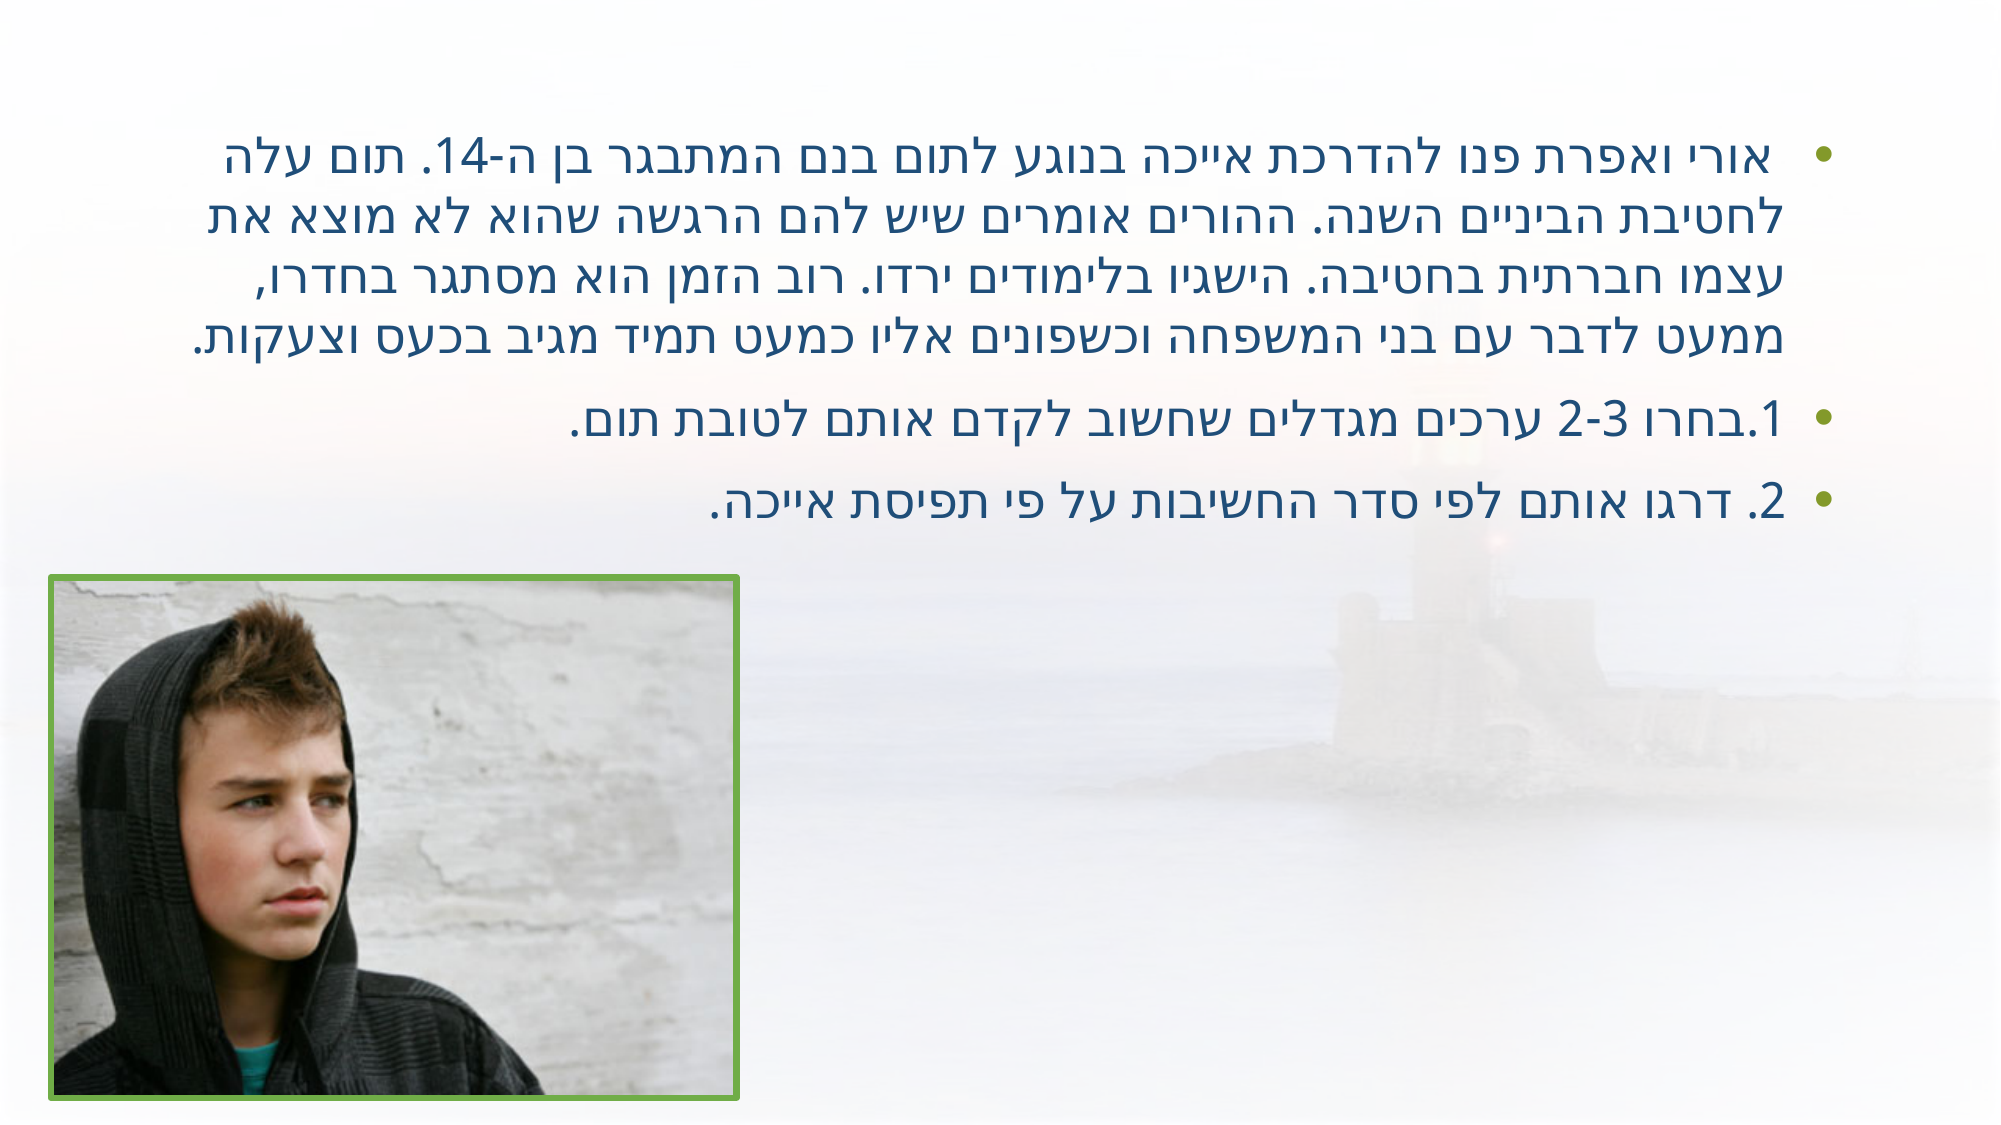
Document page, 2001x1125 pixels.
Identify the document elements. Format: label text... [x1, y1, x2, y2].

text_box אורי ואפרת פנו להדרכת אייכה בנוגע לתום בנם המתבגר בן ה-14. תום עלה לחטיבת הביניים השנה. ההורים אומרים שיש להם הרגשה שהוא לא מוצא את עצמו חברתית בחטיבה. הישגיו בלימודים ירדו. רוב הזמן הוא מסתגר בחדרו, ממעט לדבר עם בני המשפחה וכשפונים אליו כמעט תמיד מגיב בכעס וצעקות. 1.בחרו 2-3 ערכים מגדלים שחשוב לקדם אותם לטובת תום. 2. דרגו אותם לפי סדר החשיבות על פי תפיסת אייכה. [116, 116, 1849, 684]
picture [53, 580, 734, 1095]
